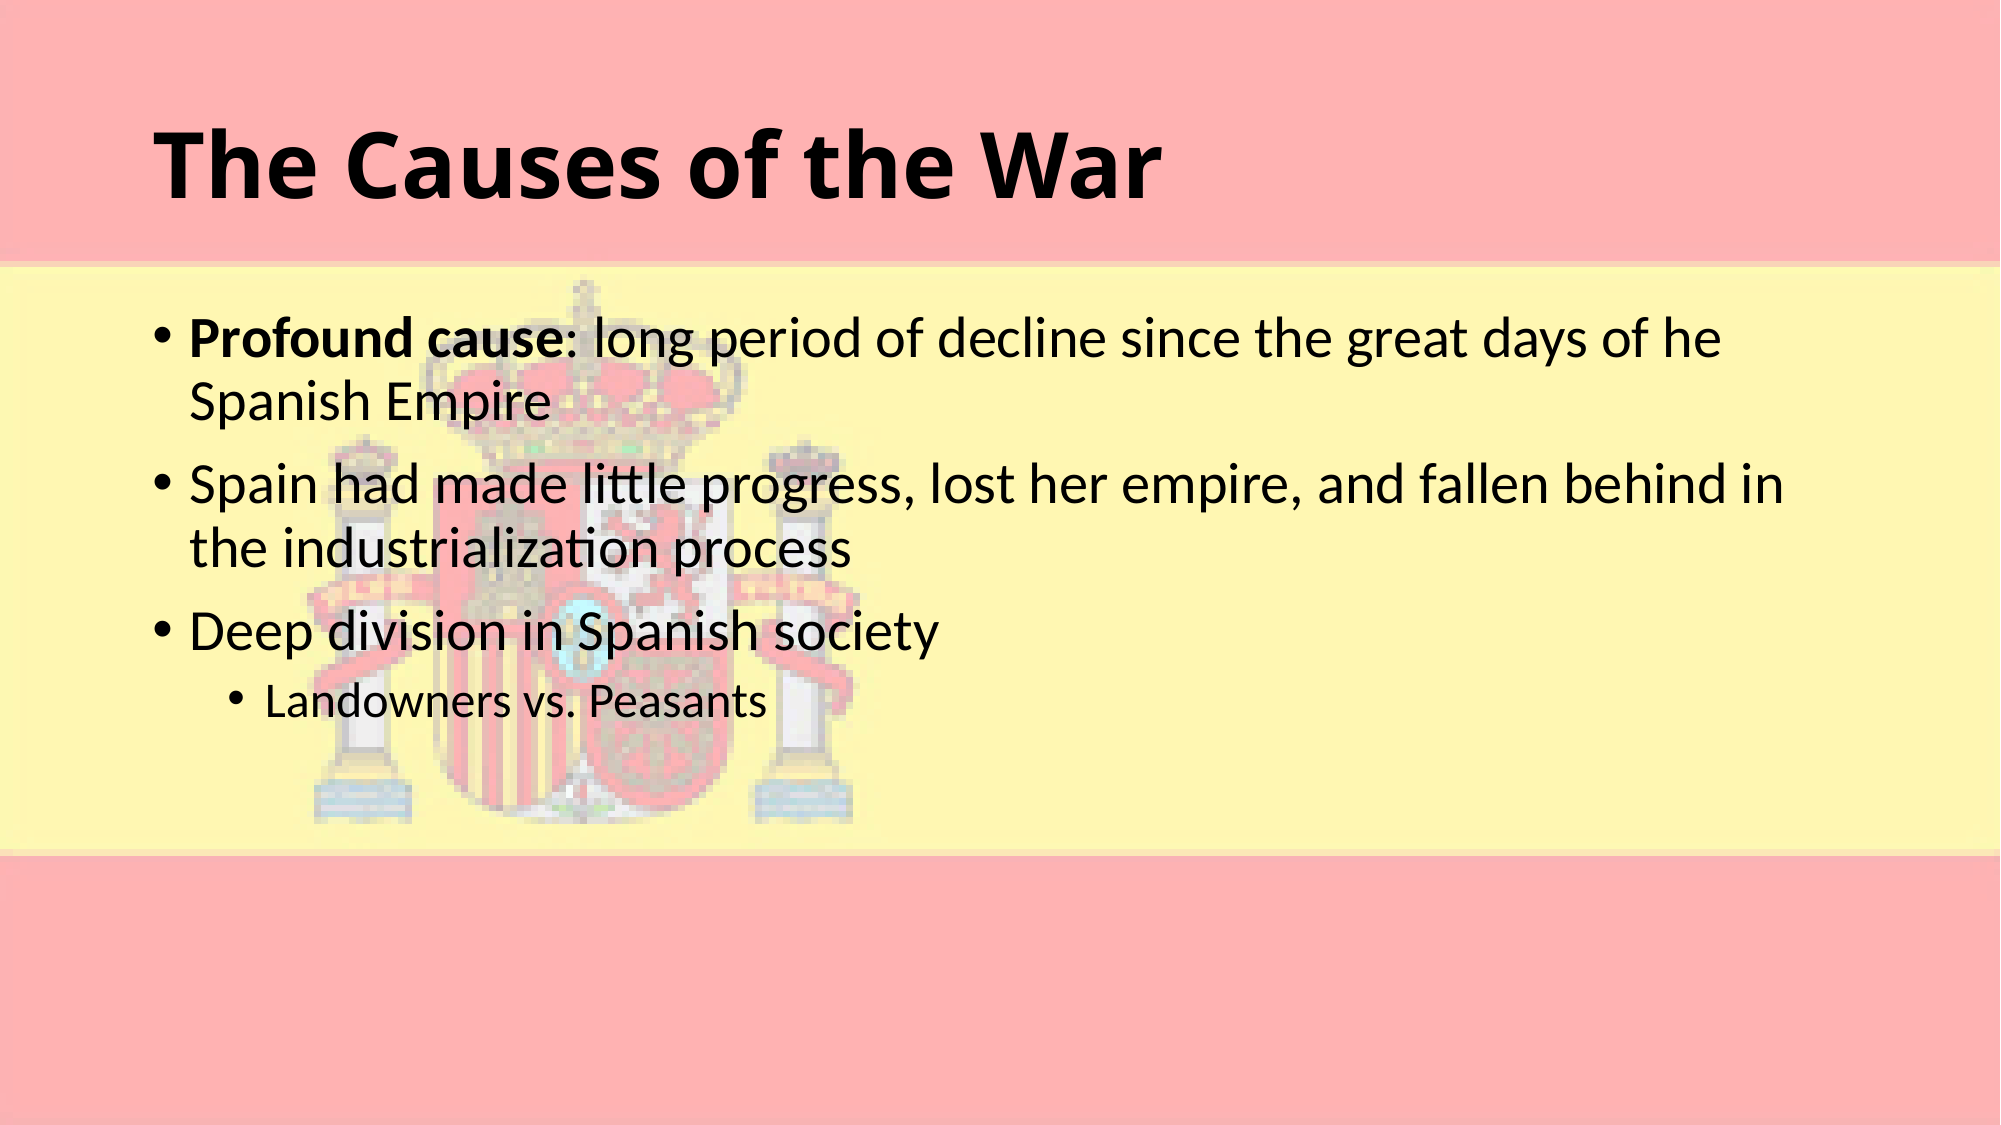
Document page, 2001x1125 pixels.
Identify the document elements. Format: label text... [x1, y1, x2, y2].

title The Causes of the War [137, 59, 1863, 278]
list Profound cause: long period of decline since the great days of he Spanish Empire Spain had made little progress, lost her empire, and fallen behind in the industrialization process Deep division in Spanish society Landowners vs. Peasants [137, 299, 1863, 1014]
